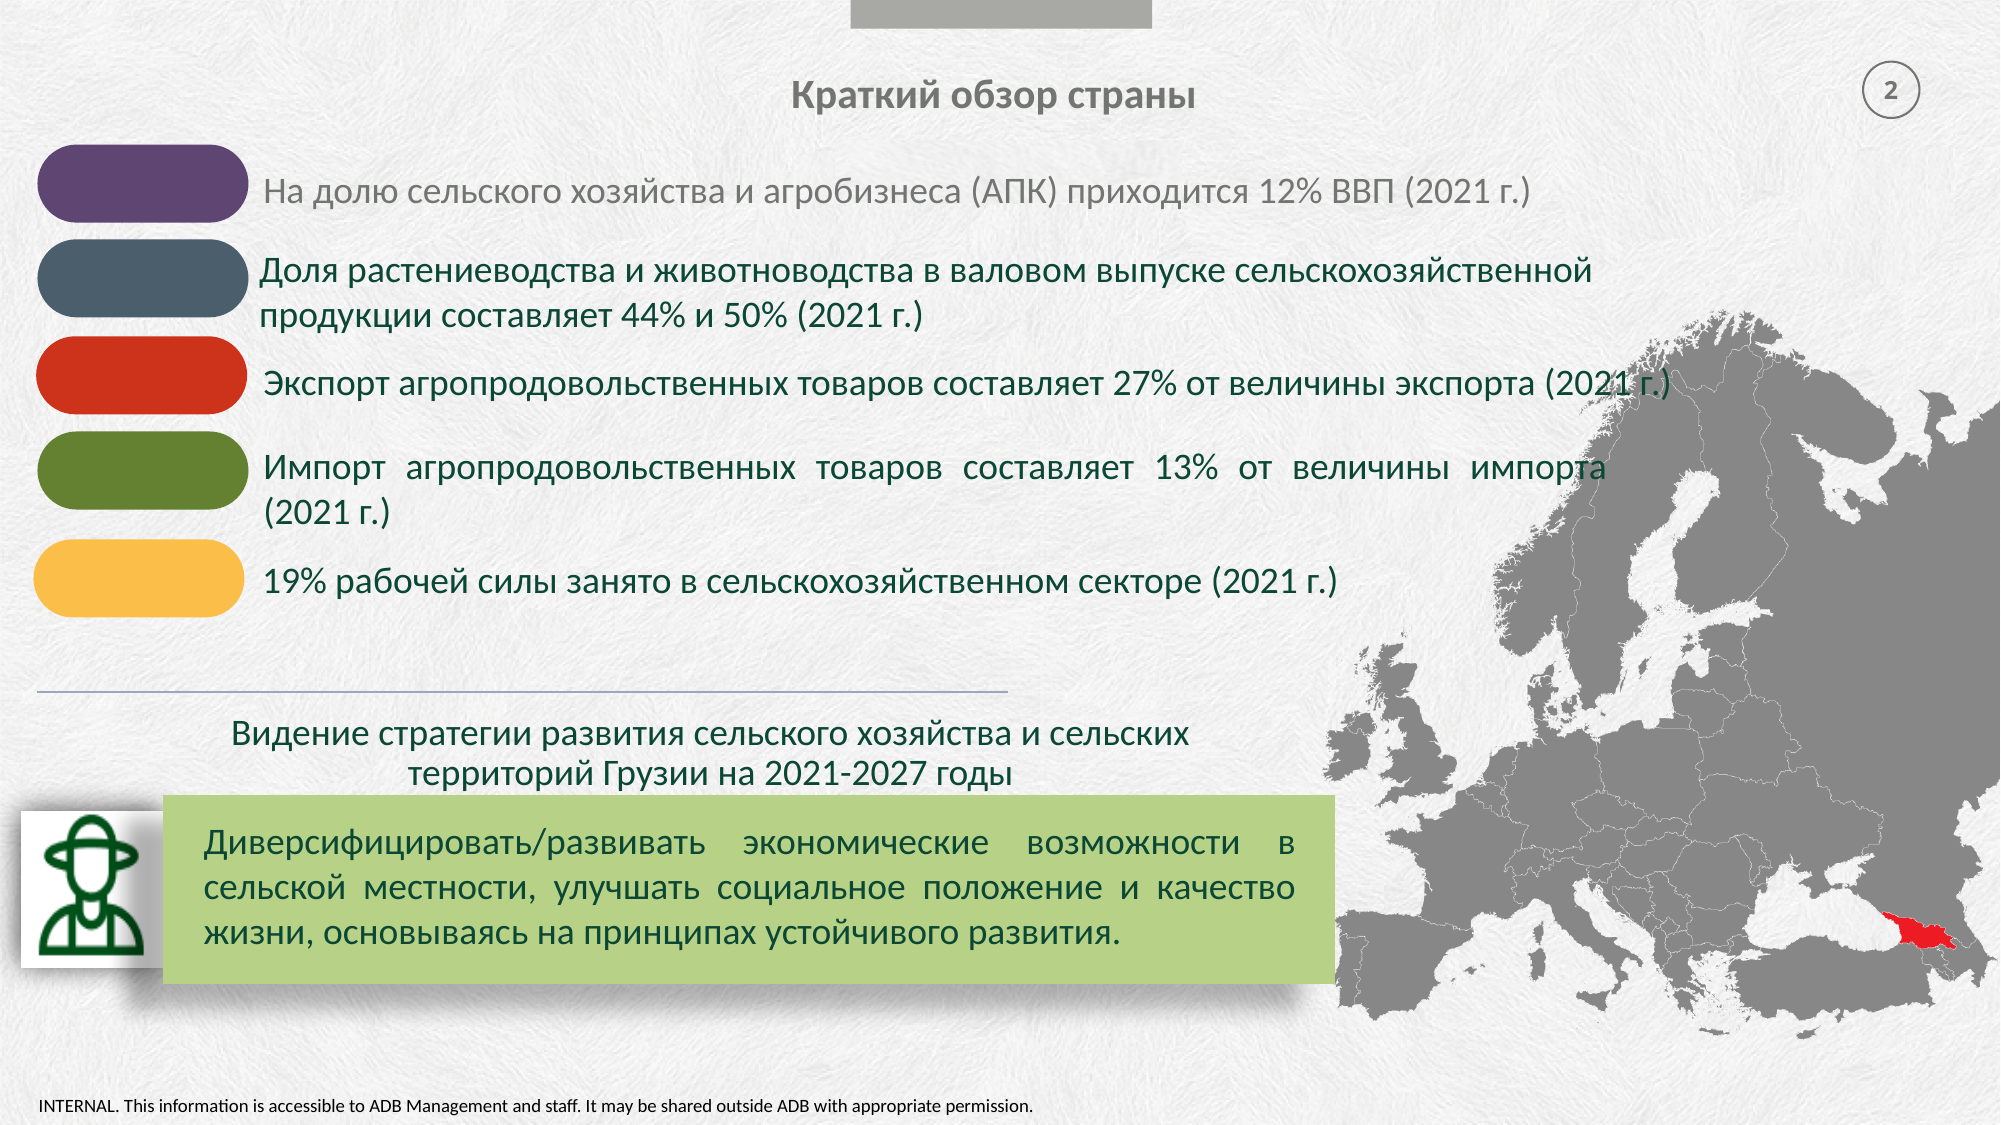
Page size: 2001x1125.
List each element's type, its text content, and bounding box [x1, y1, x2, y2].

picture [0, 0, 2001, 1125]
title Краткий обзор страны [262, 42, 1727, 144]
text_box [33, 144, 1980, 618]
text_box Видение стратегии развития сельского хозяйства и сельских территорий Грузии на 2021-2027 годы [136, 705, 1285, 773]
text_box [163, 795, 1335, 984]
text_box [850, 0, 1153, 29]
